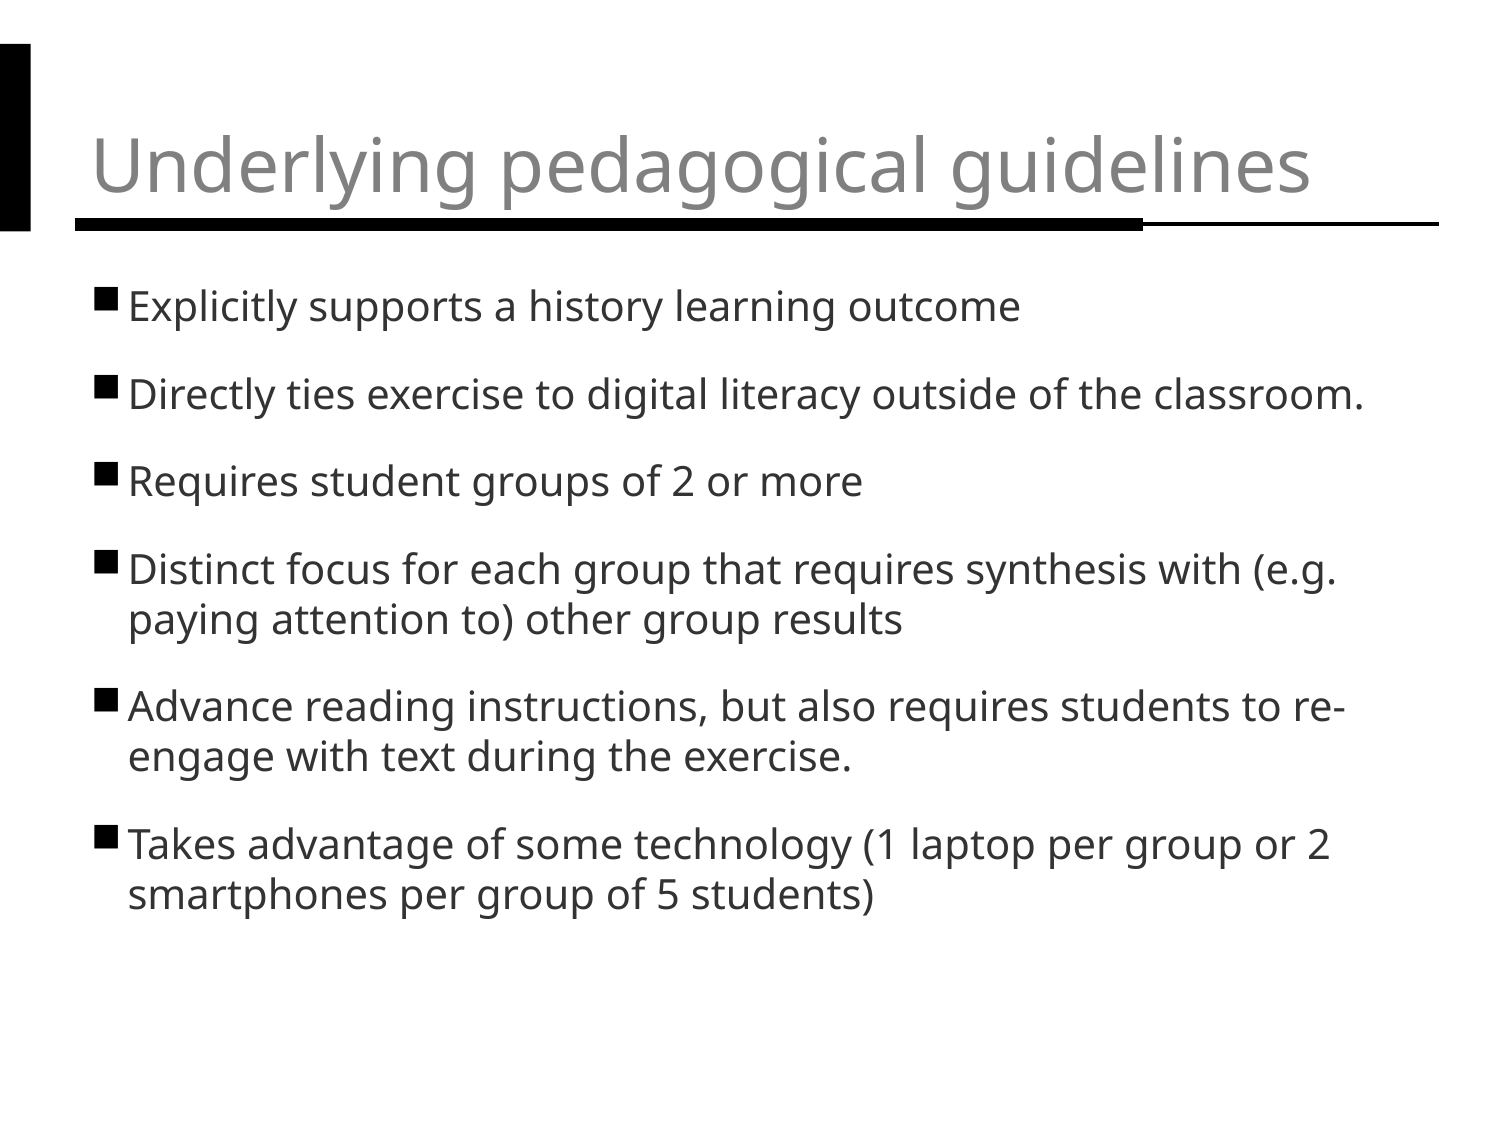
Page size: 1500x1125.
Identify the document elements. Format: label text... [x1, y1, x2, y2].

title Underlying pedagogical guidelines [75, 50, 1360, 215]
list Explicitly supports a history learning outcome Directly ties exercise to digital literacy outside of the classroom. Requires student groups of 2 or more Distinct focus for each group that requires synthesis with (e.g. paying attention to) other group results Advance reading instructions, but also requires students to re-engage with text during the exercise. Takes advantage of some technology (1 laptop per group or 2 smartphones per group of 5 students) [75, 272, 1439, 1071]
